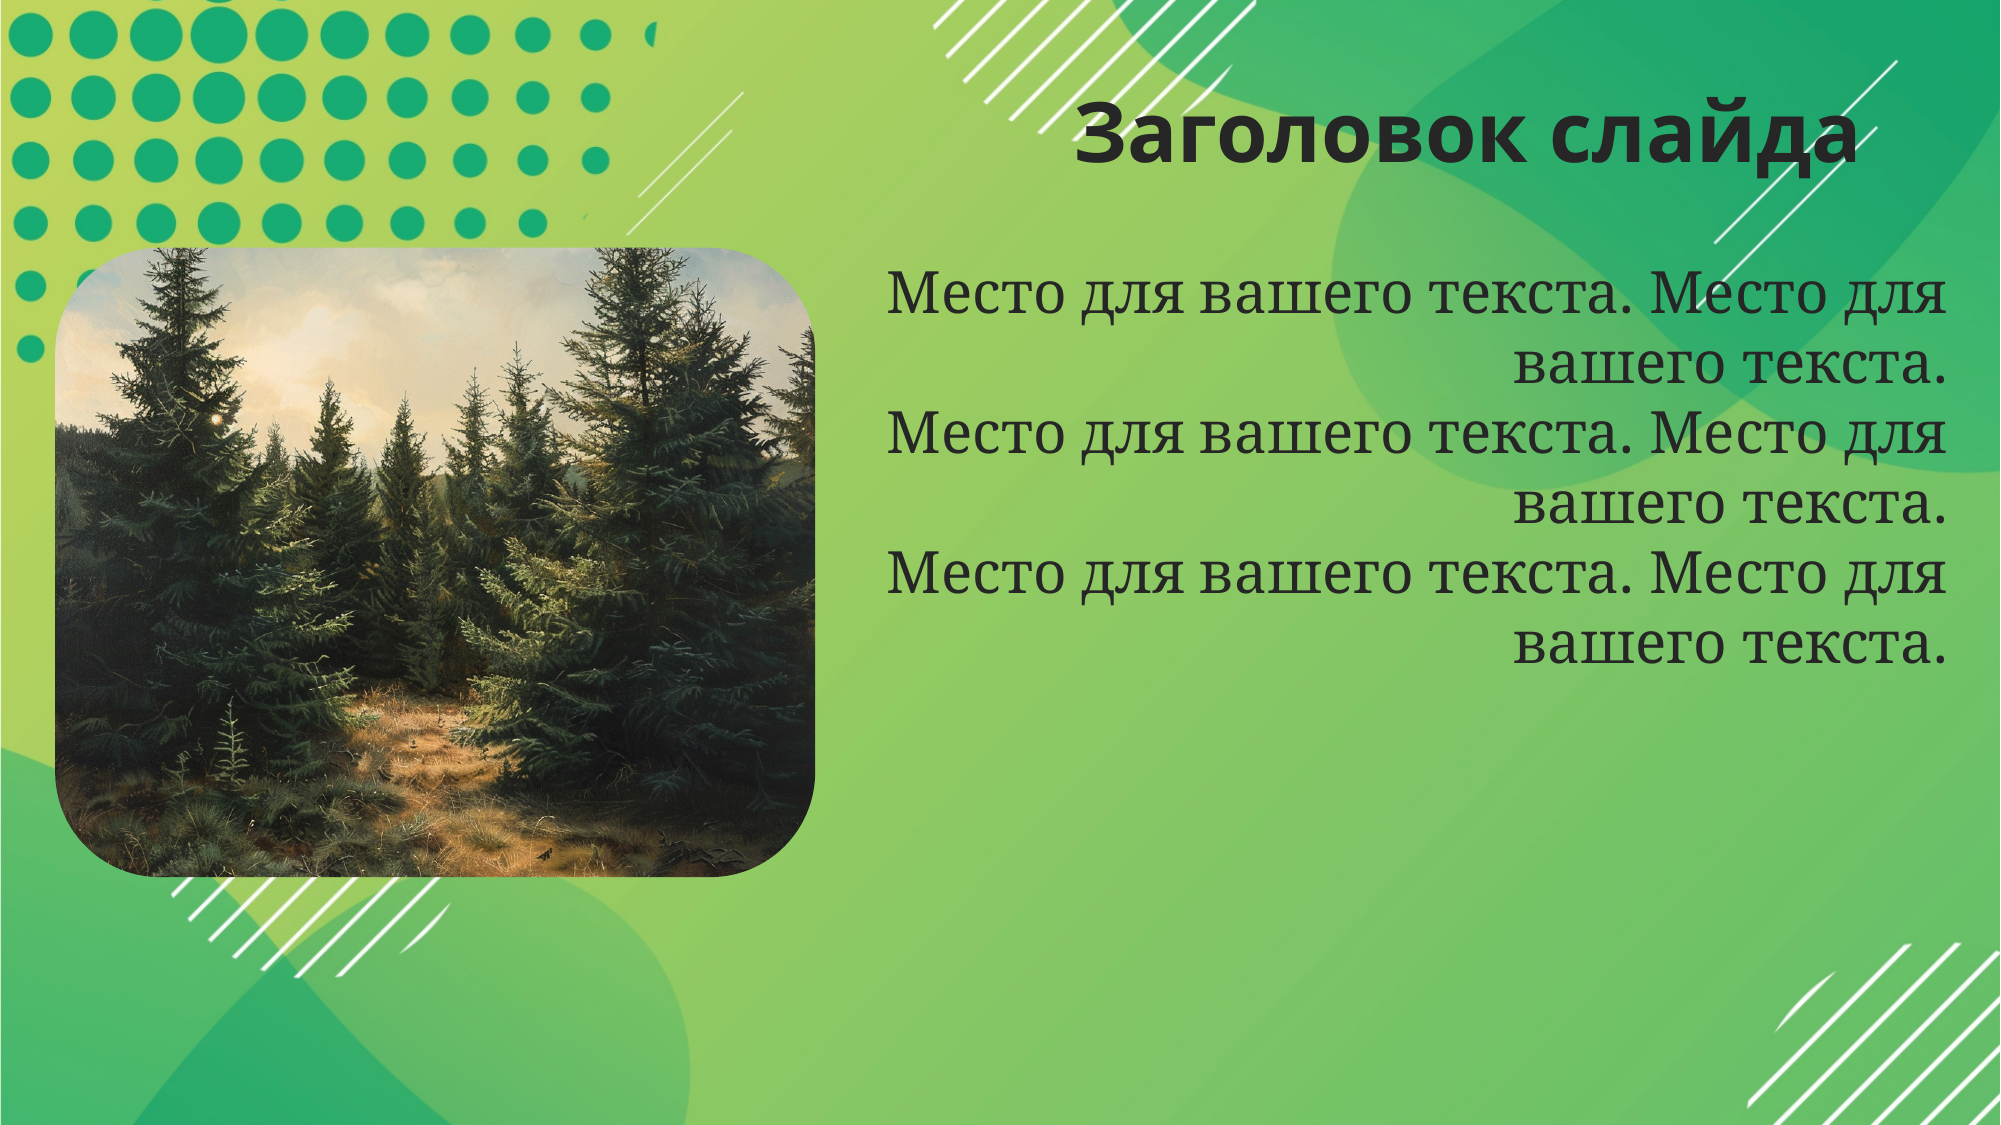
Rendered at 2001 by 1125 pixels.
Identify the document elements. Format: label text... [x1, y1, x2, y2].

text_box Заголовок слайда [1058, 83, 1963, 247]
picture [55, 247, 816, 878]
text_box Место для вашего текста. Место для вашего текста. Место для вашего текста. Место для вашего текста. Место для вашего текста. Место для вашего текста. [827, 247, 1963, 753]
